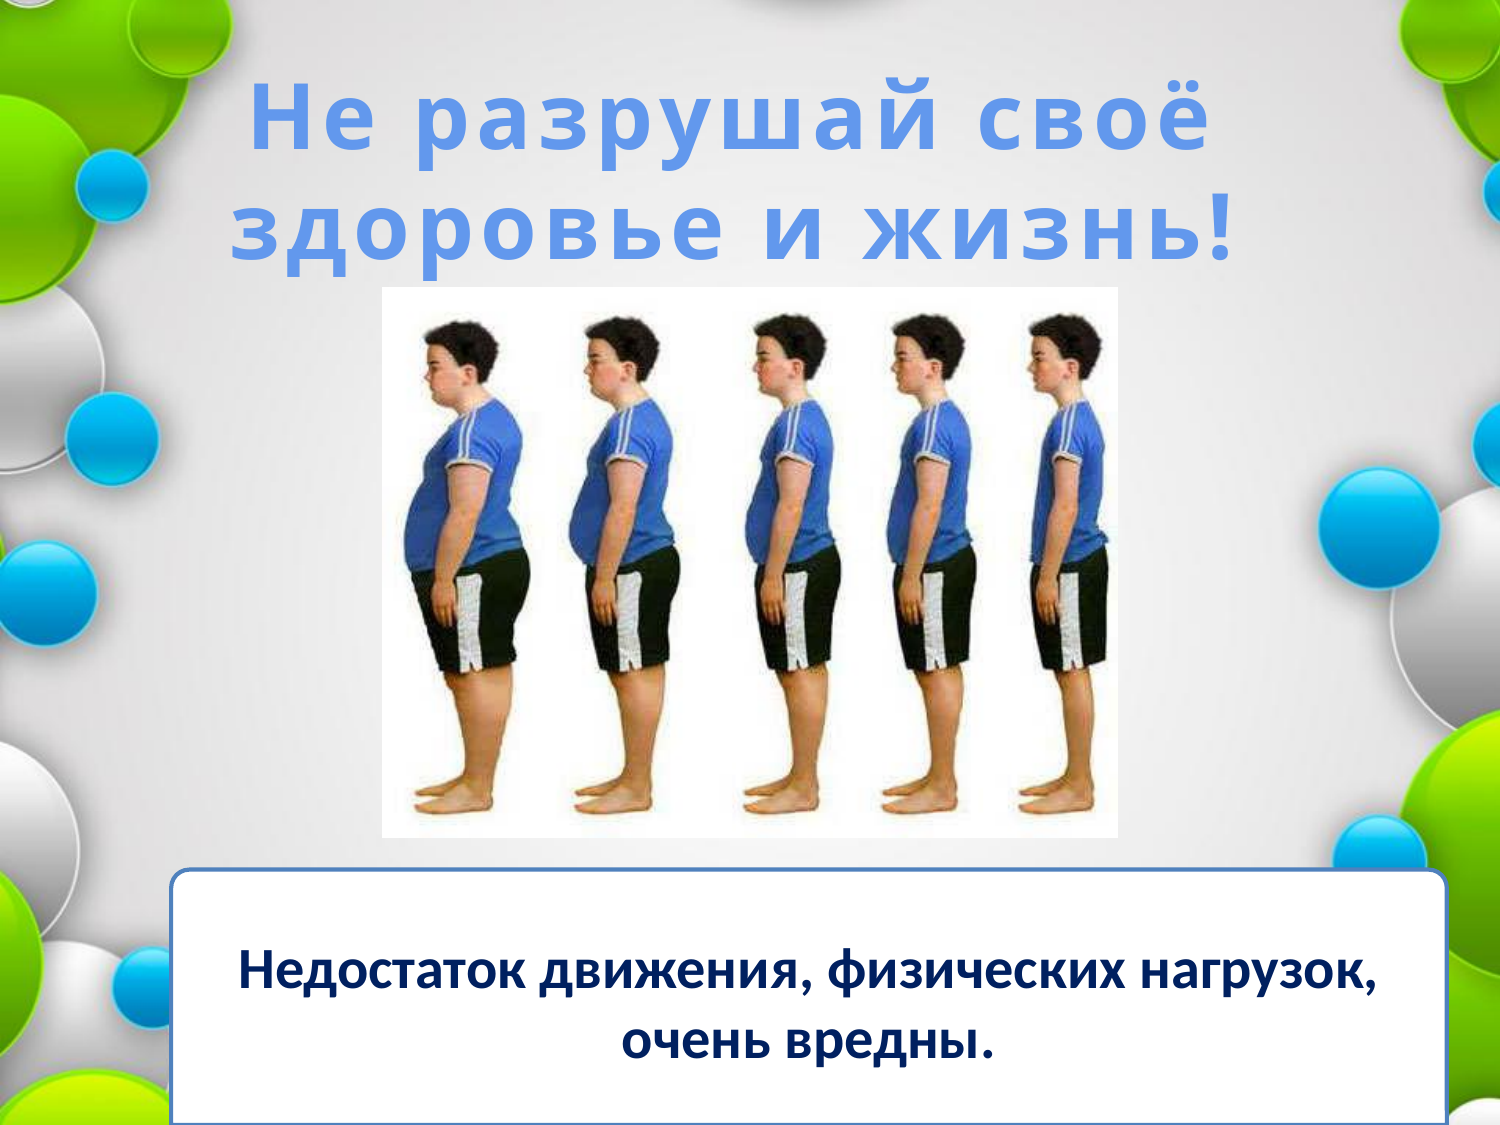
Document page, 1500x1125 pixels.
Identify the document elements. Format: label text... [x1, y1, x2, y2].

text_box Недостаток движения, физических нагрузок, очень вредны. [169, 867, 1449, 1125]
text_box Не разрушай своё здоровье и жизнь! [17, 50, 1447, 285]
picture [0, 0, 1500, 1125]
